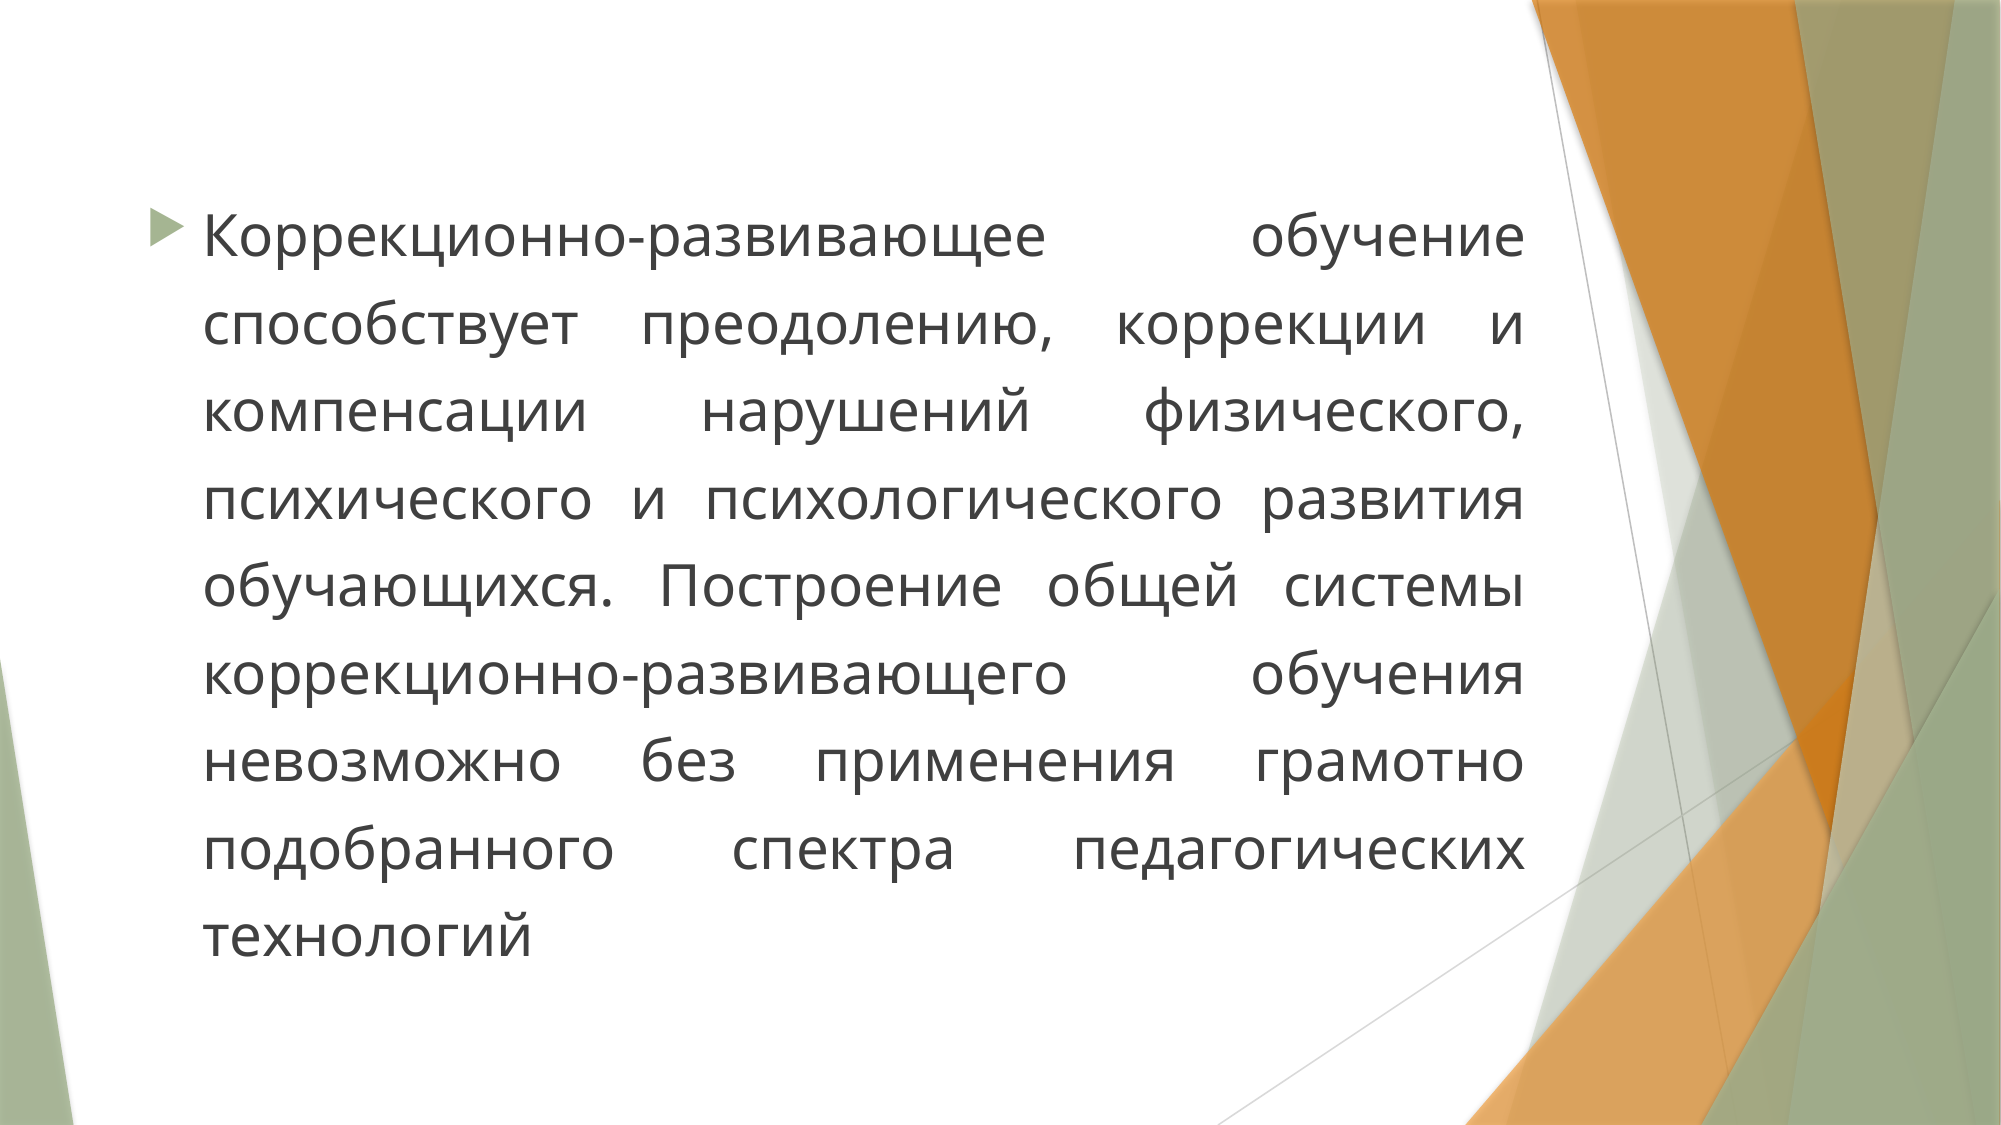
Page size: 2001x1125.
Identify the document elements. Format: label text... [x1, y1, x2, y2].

list Коррекционно-развивающее обучение способствует преодолению, коррекции и компенсации нарушений физического, психического и психологического развития обучающихся. Построение общей системы коррекционно-развивающего обучения невозможно без применения грамотно подобранного спектра педагогических технологий [130, 173, 1542, 811]
